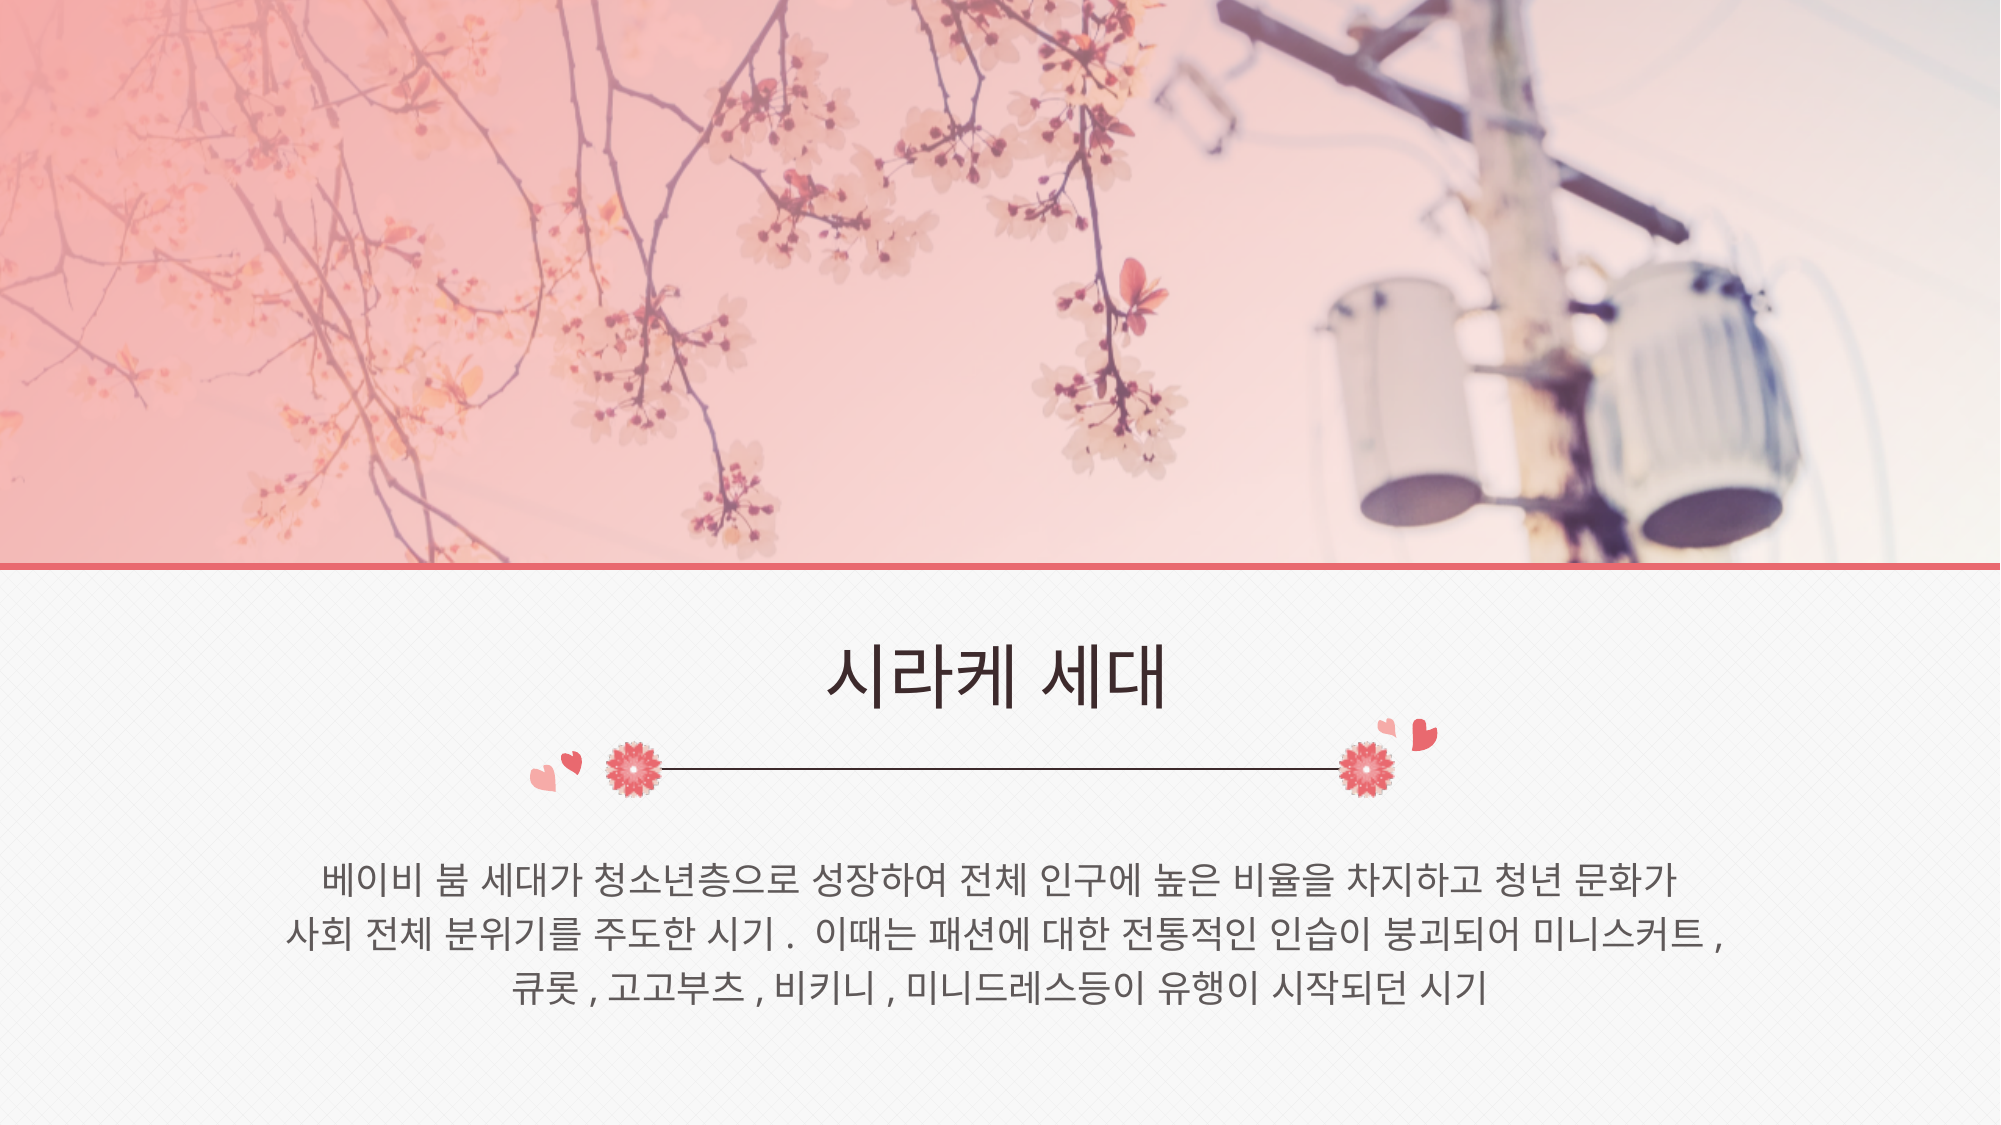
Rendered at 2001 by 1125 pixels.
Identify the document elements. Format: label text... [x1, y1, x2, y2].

picture [1338, 743, 1395, 796]
list 베이비 붐 세대가 청소년층으로 성장하여 전체 인구에 높은 비율을 차지하고 청년 문화가 사회 전체 분위기를 주도한 시기. 이때는 패션에 대한 전통적인 인습이 붕괴되어 미니스커트,큐롯,고고부츠,비키니,미니드레스등이 유행이 시작되던 시기 [270, 796, 1730, 1061]
list 시라케 세대 [507, 618, 1488, 743]
picture [605, 743, 662, 796]
picture [0, 0, 2000, 563]
